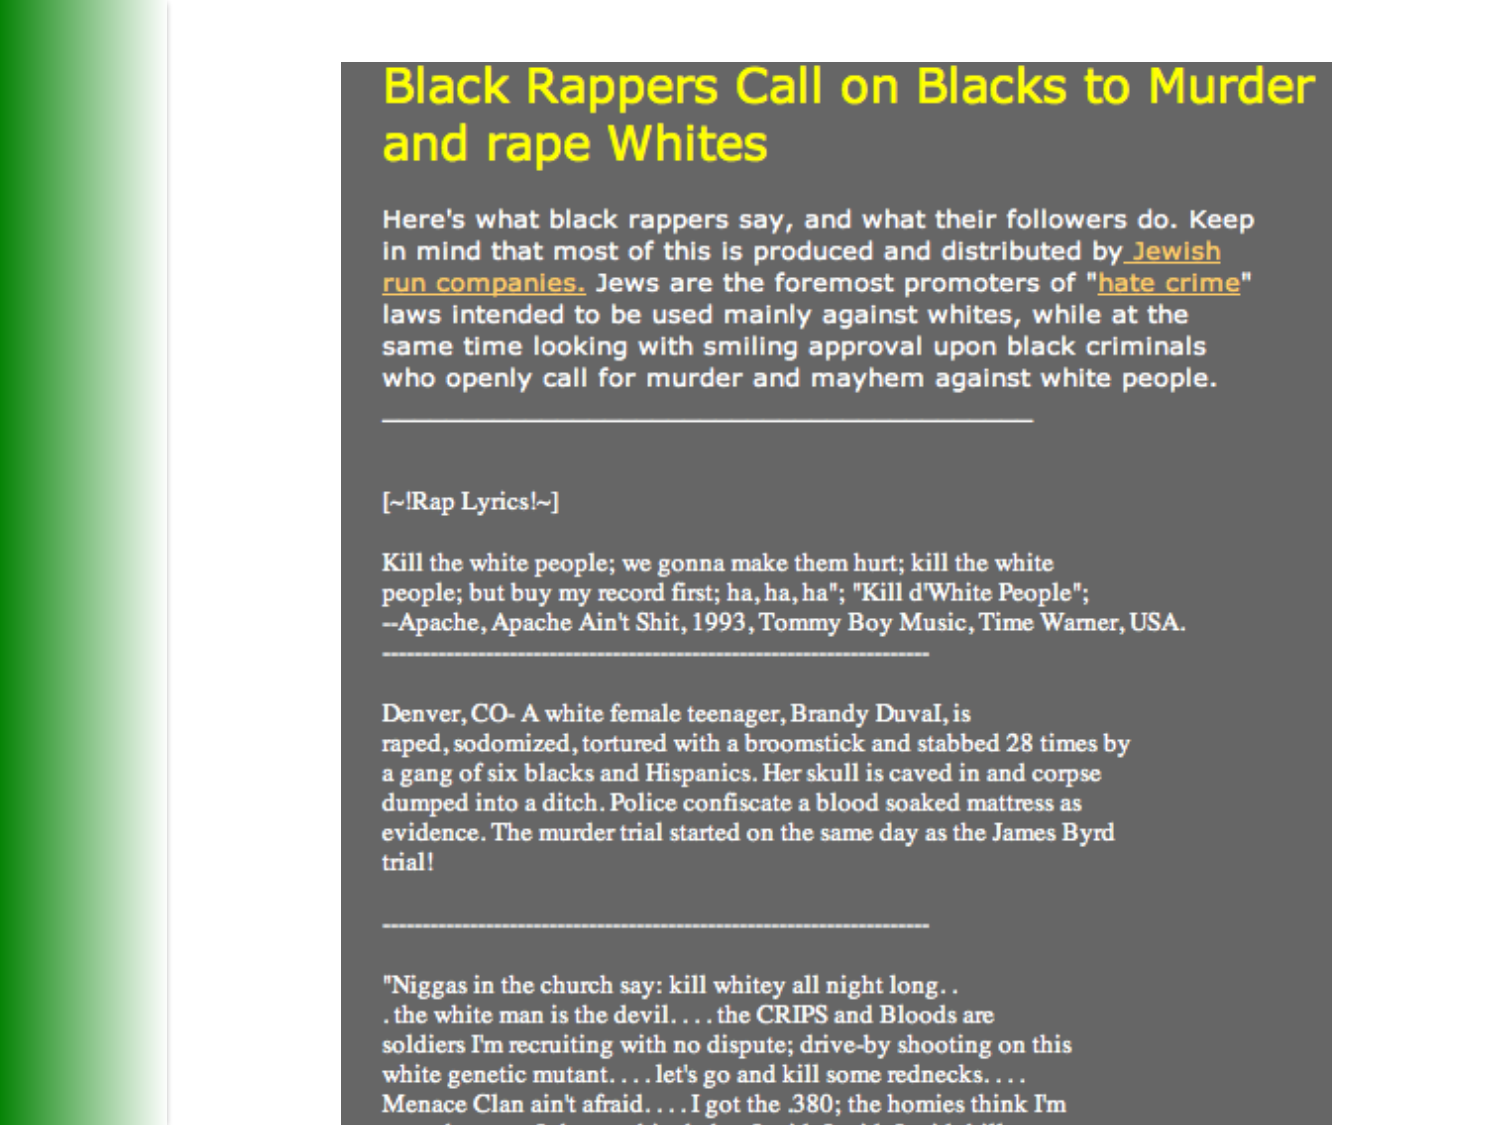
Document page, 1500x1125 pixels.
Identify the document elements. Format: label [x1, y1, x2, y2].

picture [341, 62, 1332, 1125]
text_box [0, 0, 168, 1125]
